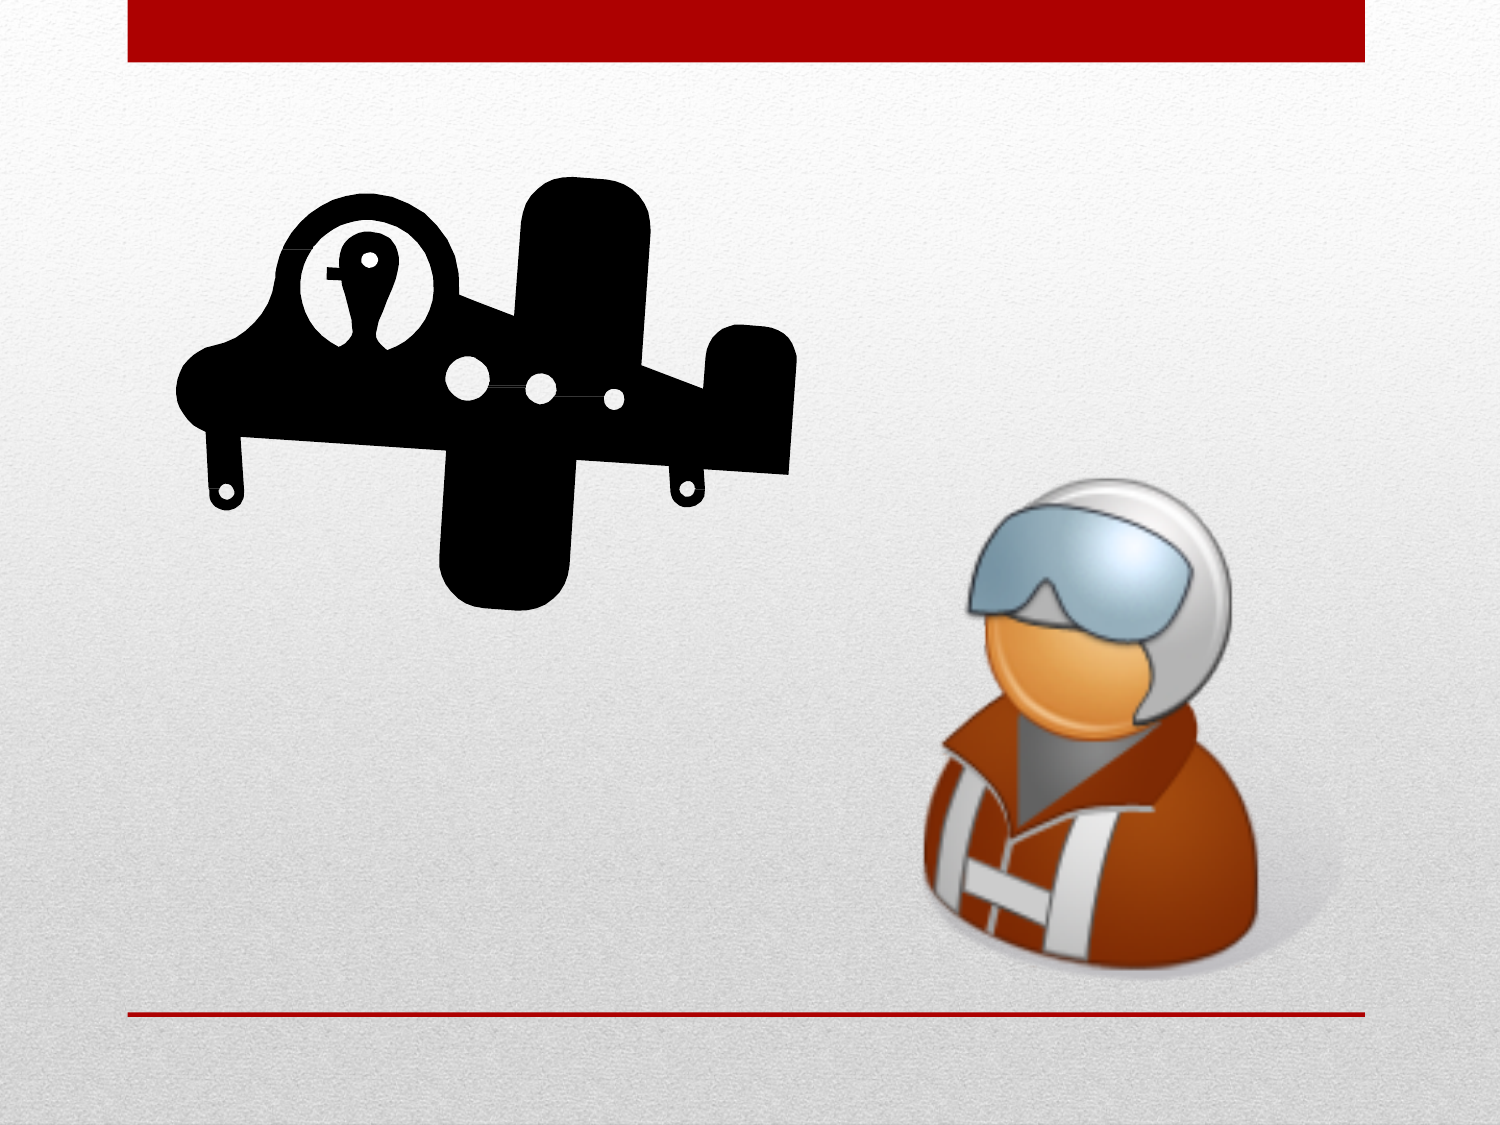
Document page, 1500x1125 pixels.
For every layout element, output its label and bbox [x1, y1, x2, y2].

picture [824, 436, 1404, 1017]
picture [174, 174, 799, 614]
